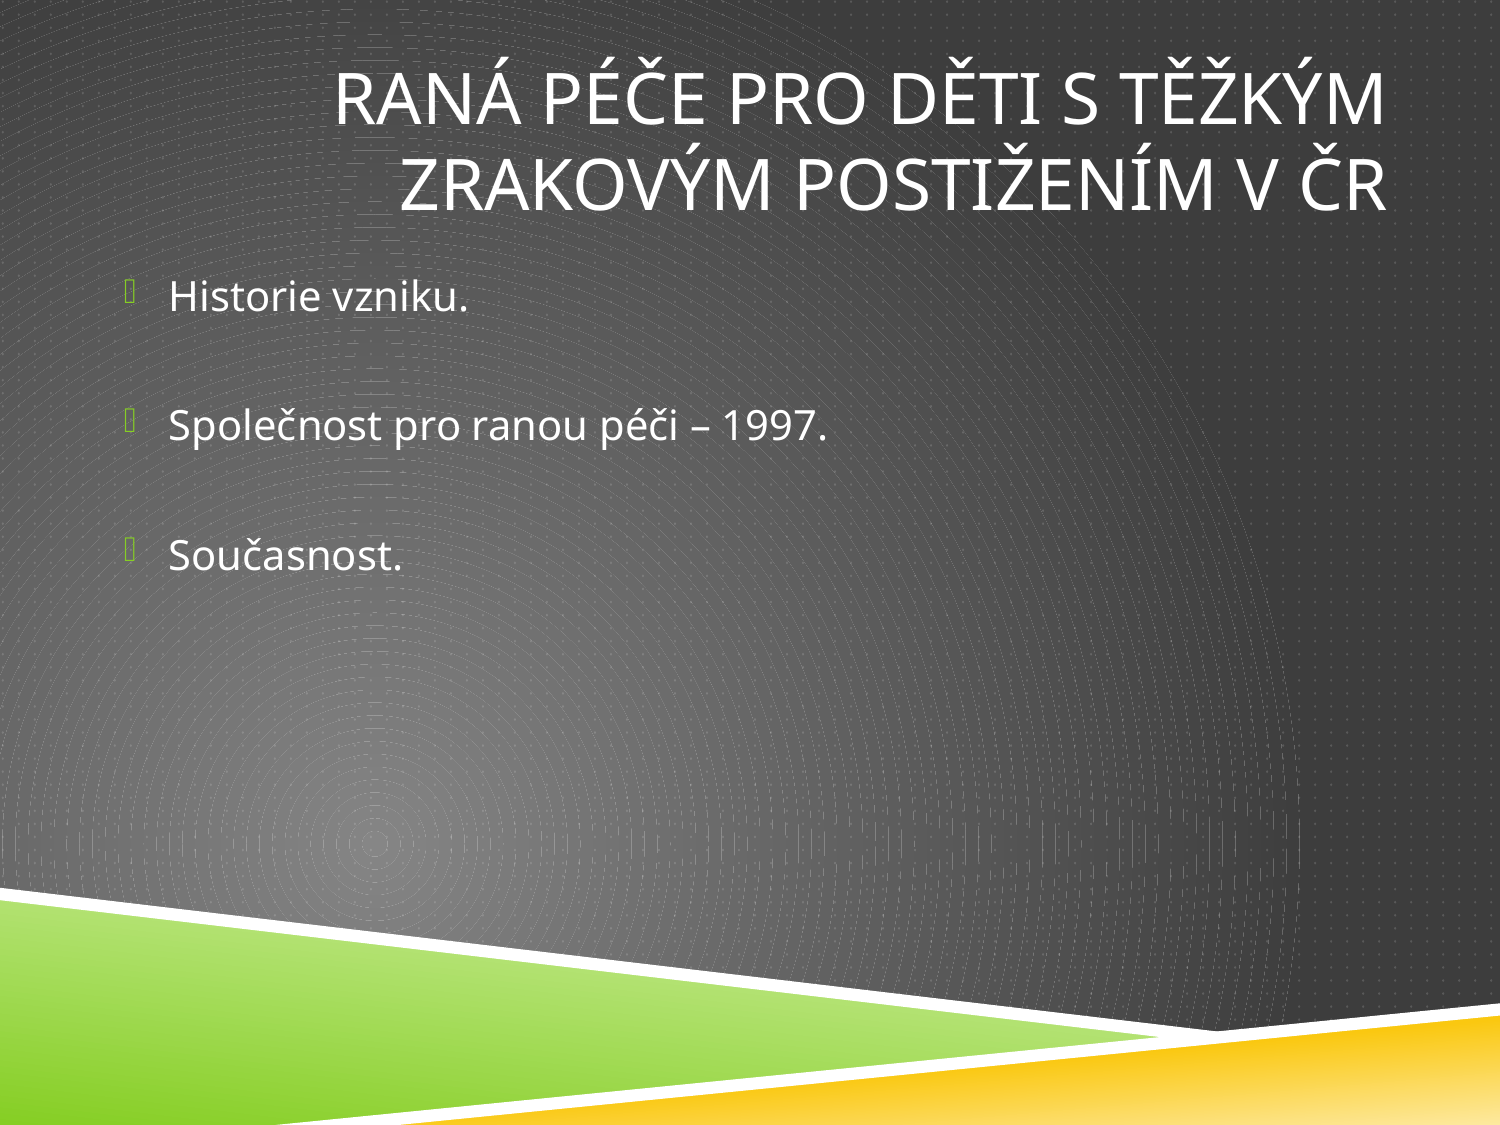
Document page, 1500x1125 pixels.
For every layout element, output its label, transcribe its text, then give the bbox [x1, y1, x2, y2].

title Raná péče pro děti s těžkým zrakovým postižením v ČR [112, 45, 1388, 233]
list Historie vzniku. Společnost pro ranou péči – 1997. Současnost. [112, 262, 1388, 875]
